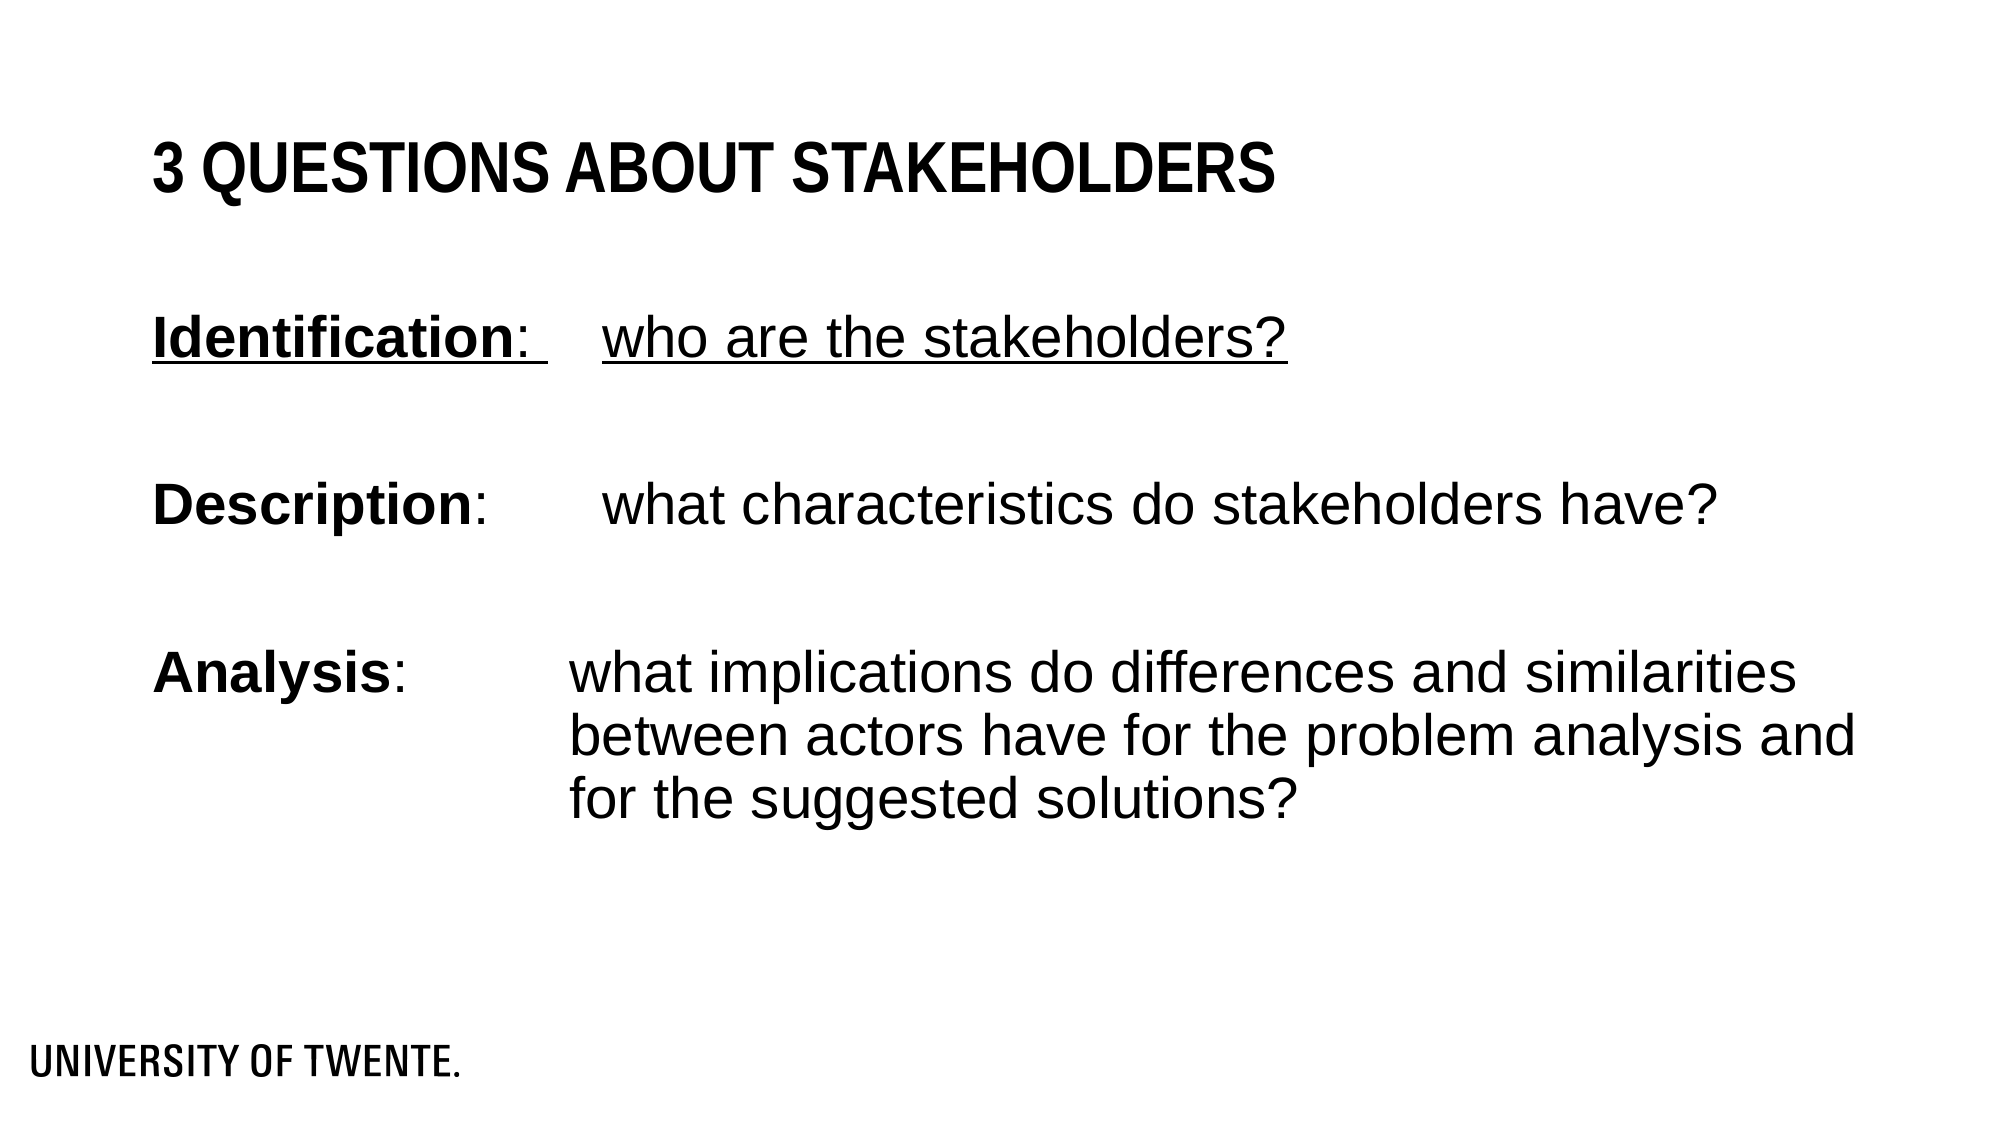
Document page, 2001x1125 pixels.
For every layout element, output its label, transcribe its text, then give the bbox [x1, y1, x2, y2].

title 3 QUESTIONS ABOUT STAKEHOLDERS [137, 59, 1863, 278]
picture [0, 1013, 488, 1108]
list Identification: who are the stakeholders? Description: what characteristics do stakeholders have? Analysis: what implications do differences and similarities between actors have for the problem analysis and for the suggested solutions? [137, 299, 1896, 1014]
